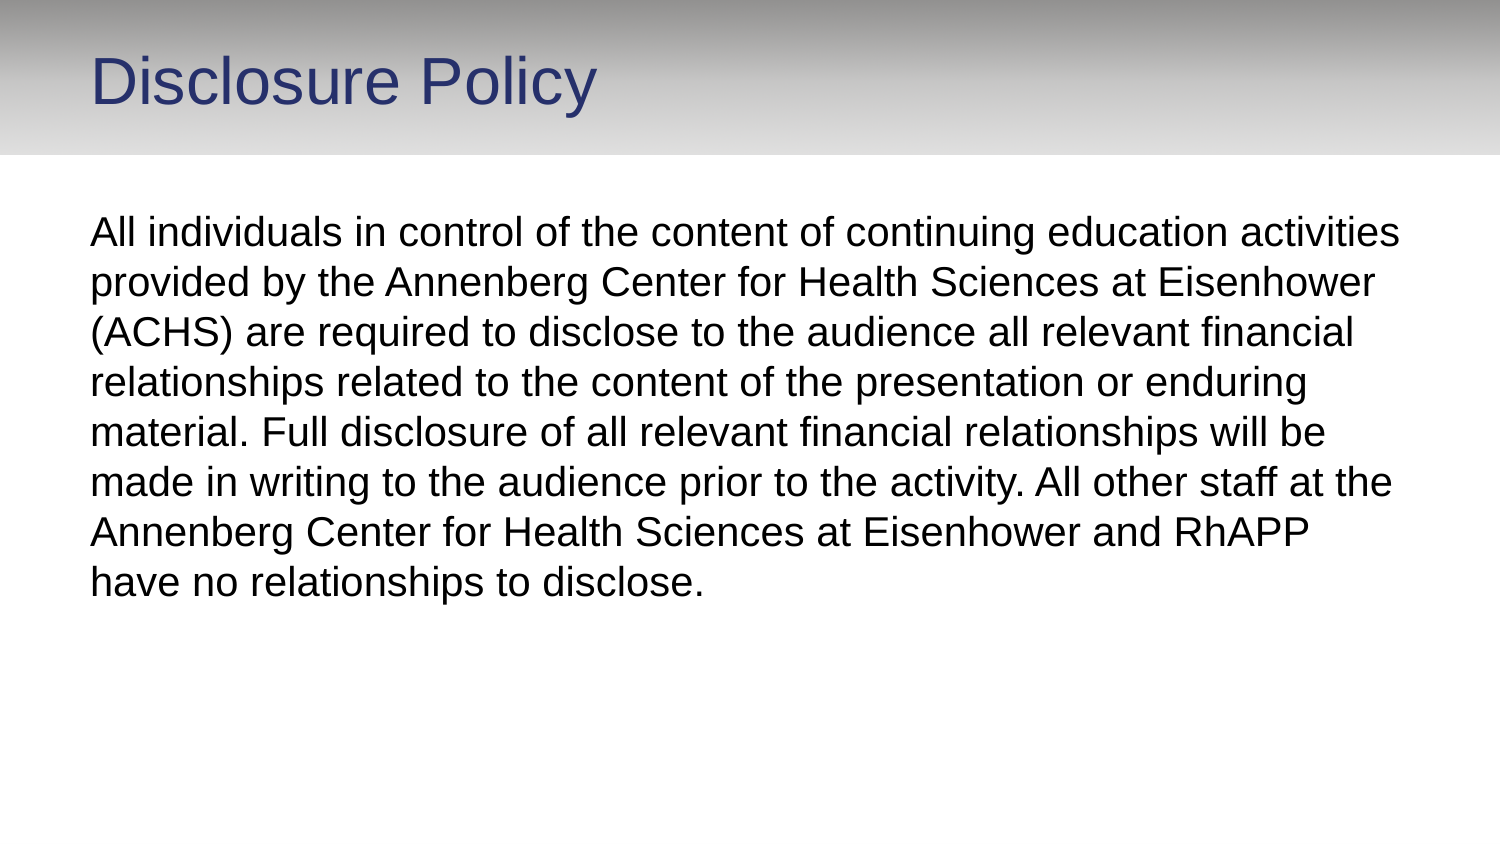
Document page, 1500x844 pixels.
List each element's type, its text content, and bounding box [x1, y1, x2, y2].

list All individuals in control of the content of continuing education activities provided by the Annenberg Center for Health Sciences at Eisenhower (ACHS) are required to disclose to the audience all relevant financial relationships related to the content of the presentation or enduring material. Full disclosure of all relevant financial relationships will be made in writing to the audience prior to the activity. All other staff at the Annenberg Center for Health Sciences at Eisenhower and RhAPP have no relationships to disclose. [75, 196, 1425, 754]
title Disclosure Policy [75, 7, 1425, 149]
picture [0, 0, 1500, 844]
